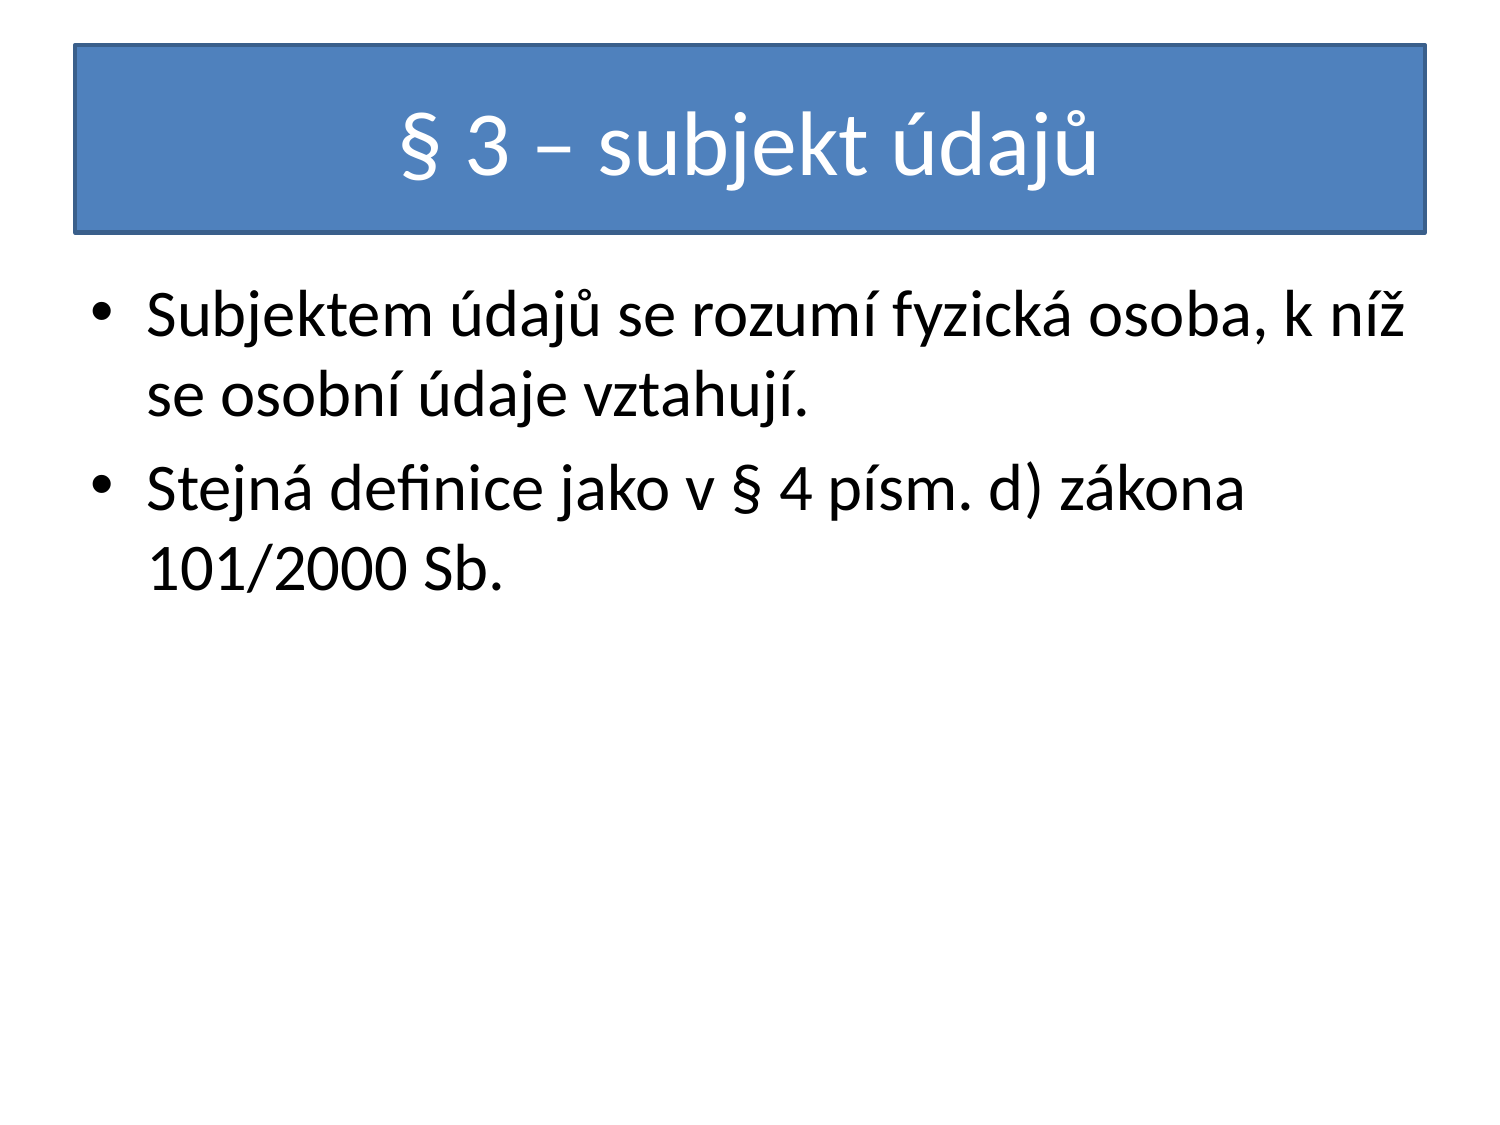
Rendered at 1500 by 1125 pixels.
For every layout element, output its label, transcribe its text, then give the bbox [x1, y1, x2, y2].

title § 3 – subjekt údajů [73, 43, 1427, 235]
list Subjektem údajů se rozumí fyzická osoba, k níž se osobní údaje vztahují. Stejná definice jako v § 4 písm. d) zákona 101/2000 Sb. [75, 262, 1425, 1005]
